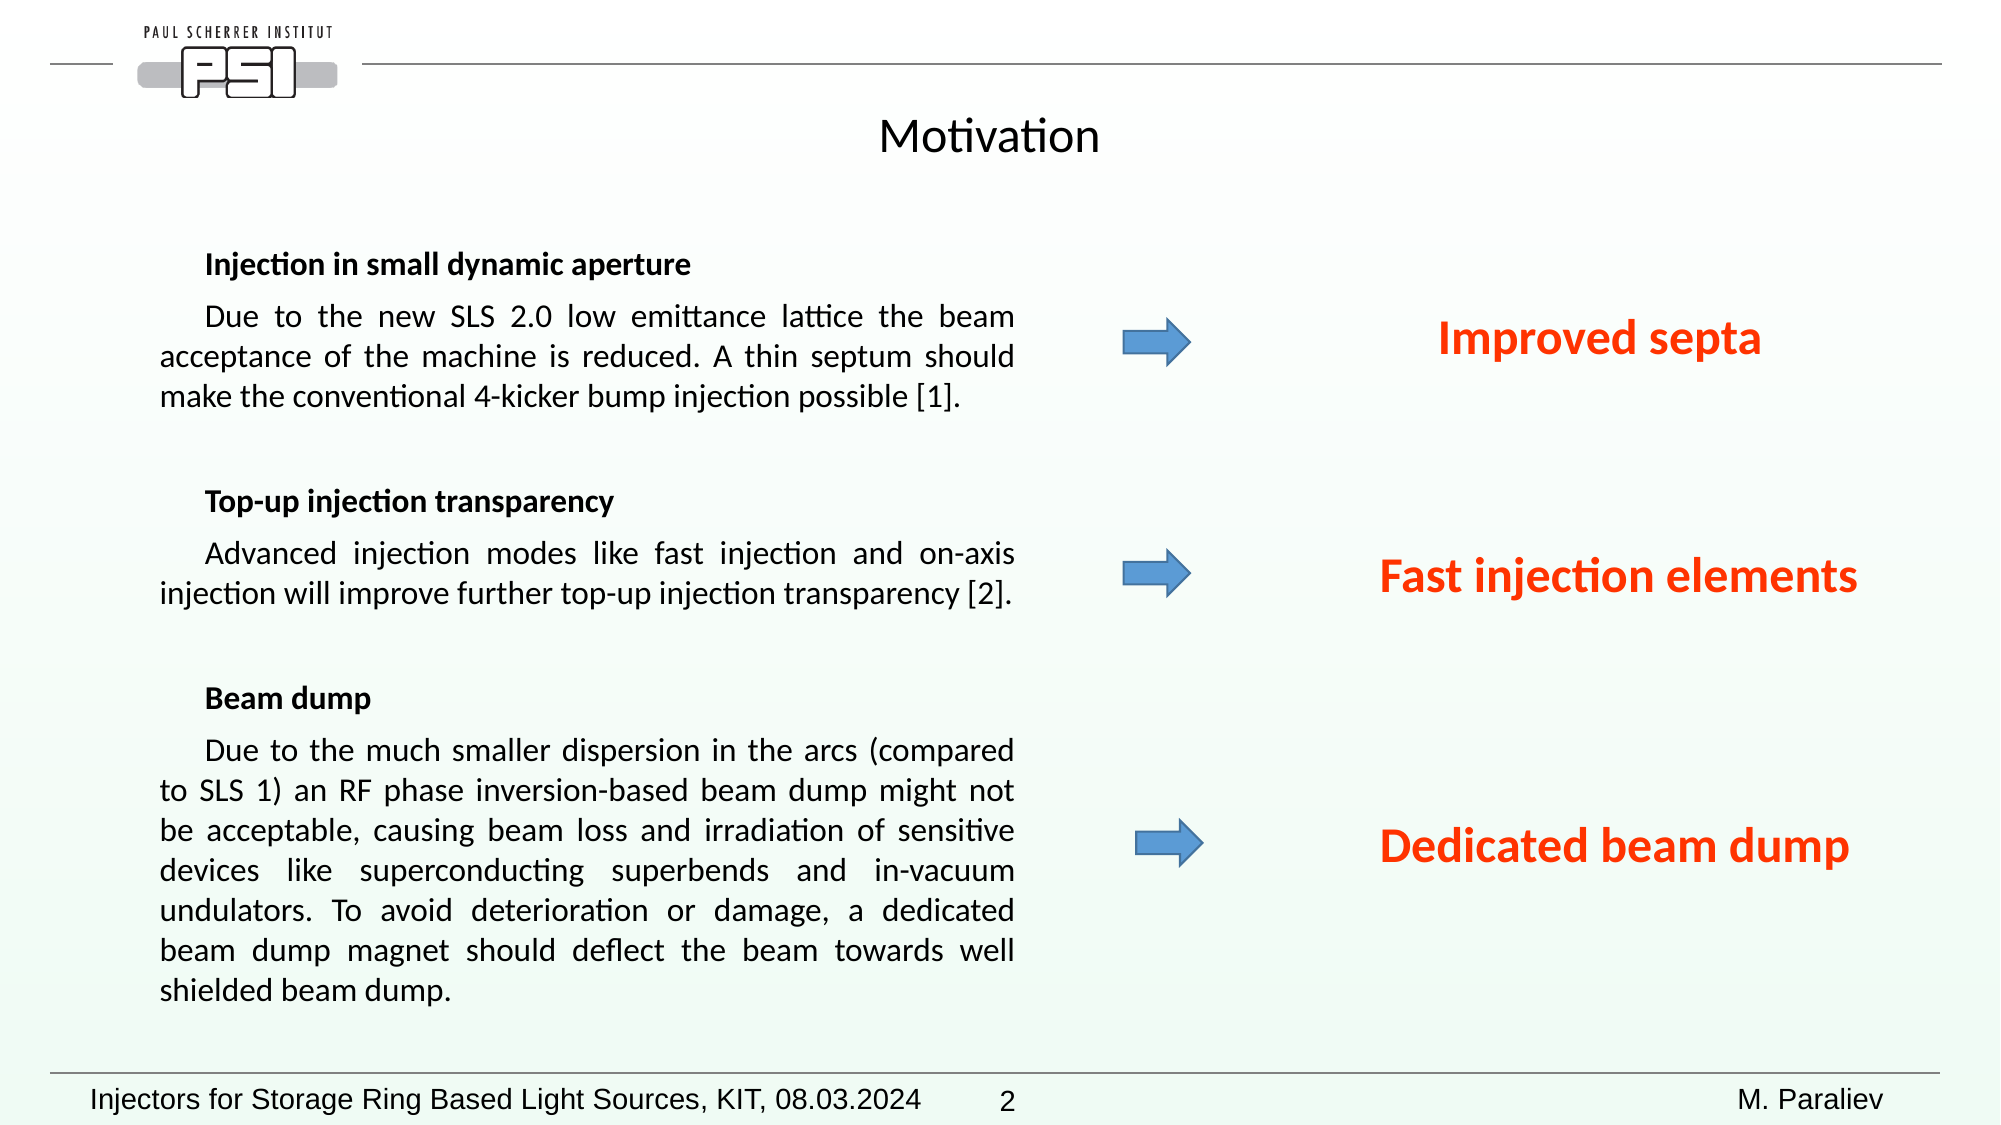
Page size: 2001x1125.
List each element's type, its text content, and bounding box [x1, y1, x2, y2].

text_box Motivation [173, 95, 1805, 170]
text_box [1123, 535, 1920, 611]
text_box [1123, 296, 1979, 373]
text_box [1136, 804, 1920, 881]
text_box Injection in small dynamic aperture Due to the new SLS 2.0 low emittance lattice the beam acceptance of the machine is reduced. A thin septum should make the conventional 4-kicker bump injection possible [1]. Top-up injection transparency Advanced injection modes like fast injection and on-axis injection will improve further top-up injection transparency [2]. Beam dump Due to the much smaller dispersion in the arcs (compared to SLS 1) an RF phase inversion-based beam dump might not be acceptable, causing beam loss and irradiation of sensitive devices like superconducting superbends and in-vacuum undulators. To avoid deterioration or damage, a dedicated beam dump magnet should deflect the beam towards well shielded beam dump. [144, 234, 1032, 1016]
